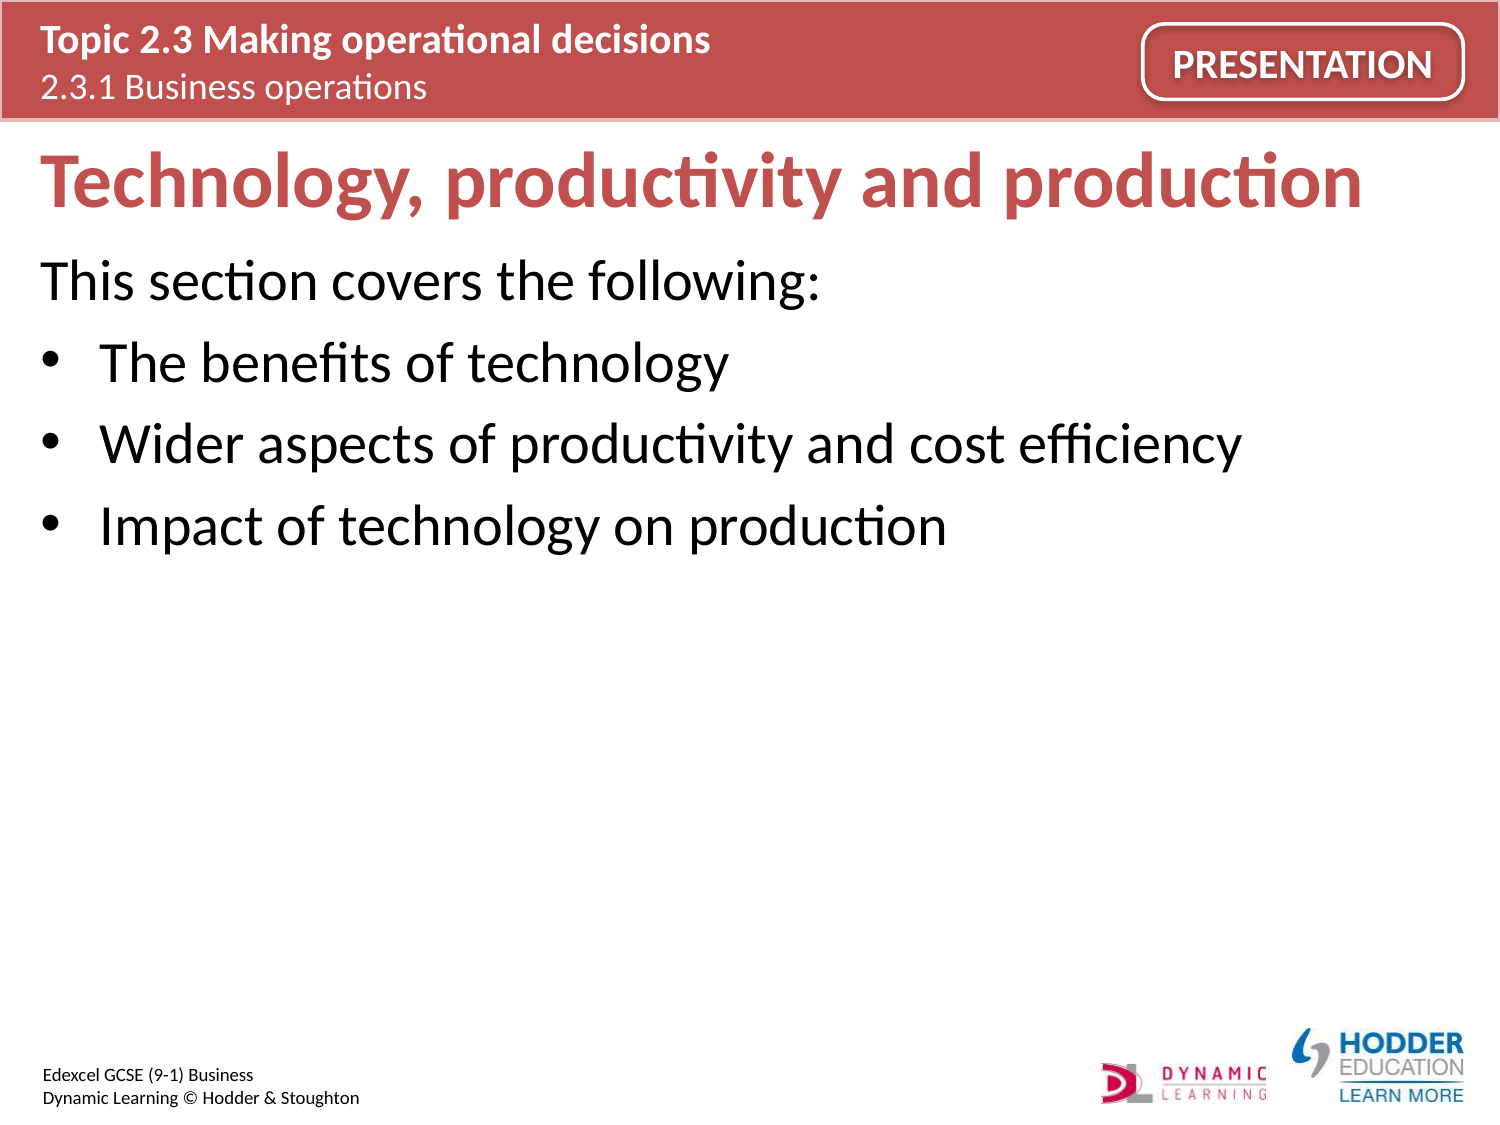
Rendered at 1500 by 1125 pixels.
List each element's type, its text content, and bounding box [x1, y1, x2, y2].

title Technology, productivity and production [25, 121, 1500, 234]
picture [1101, 1063, 1266, 1104]
picture [1292, 1028, 1464, 1102]
list This section covers the following: The benefits of technology Wider aspects of productivity and cost efficiency Impact of technology on production [25, 234, 1464, 1005]
